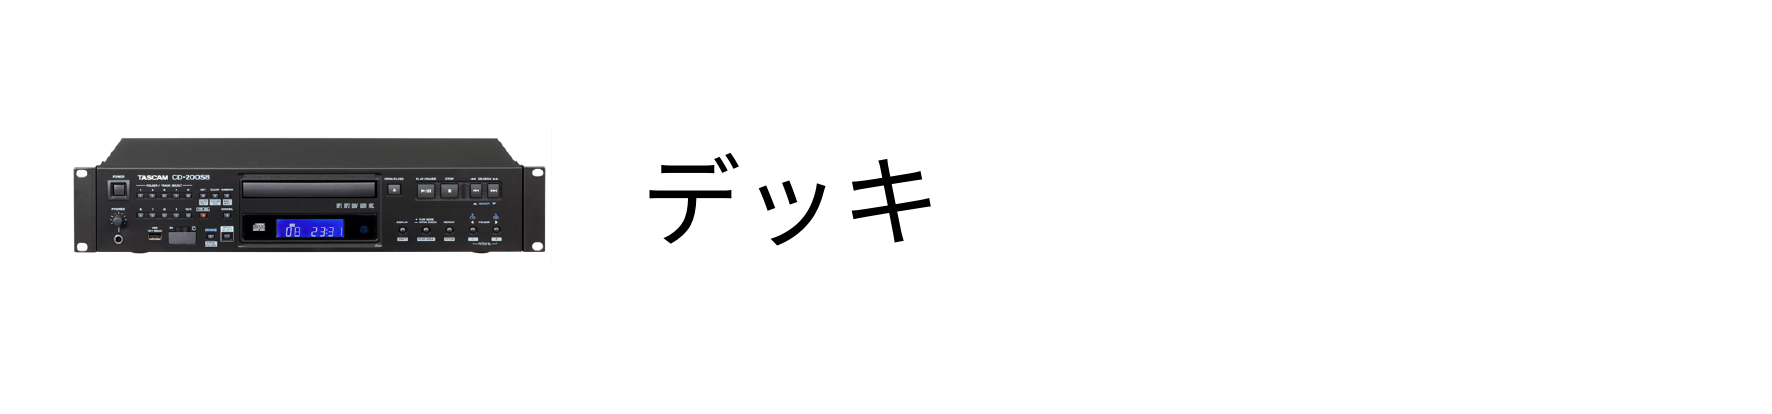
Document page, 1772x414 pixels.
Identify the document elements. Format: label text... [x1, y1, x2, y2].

picture [59, 75, 555, 324]
text_box デッキ [584, 110, 998, 287]
